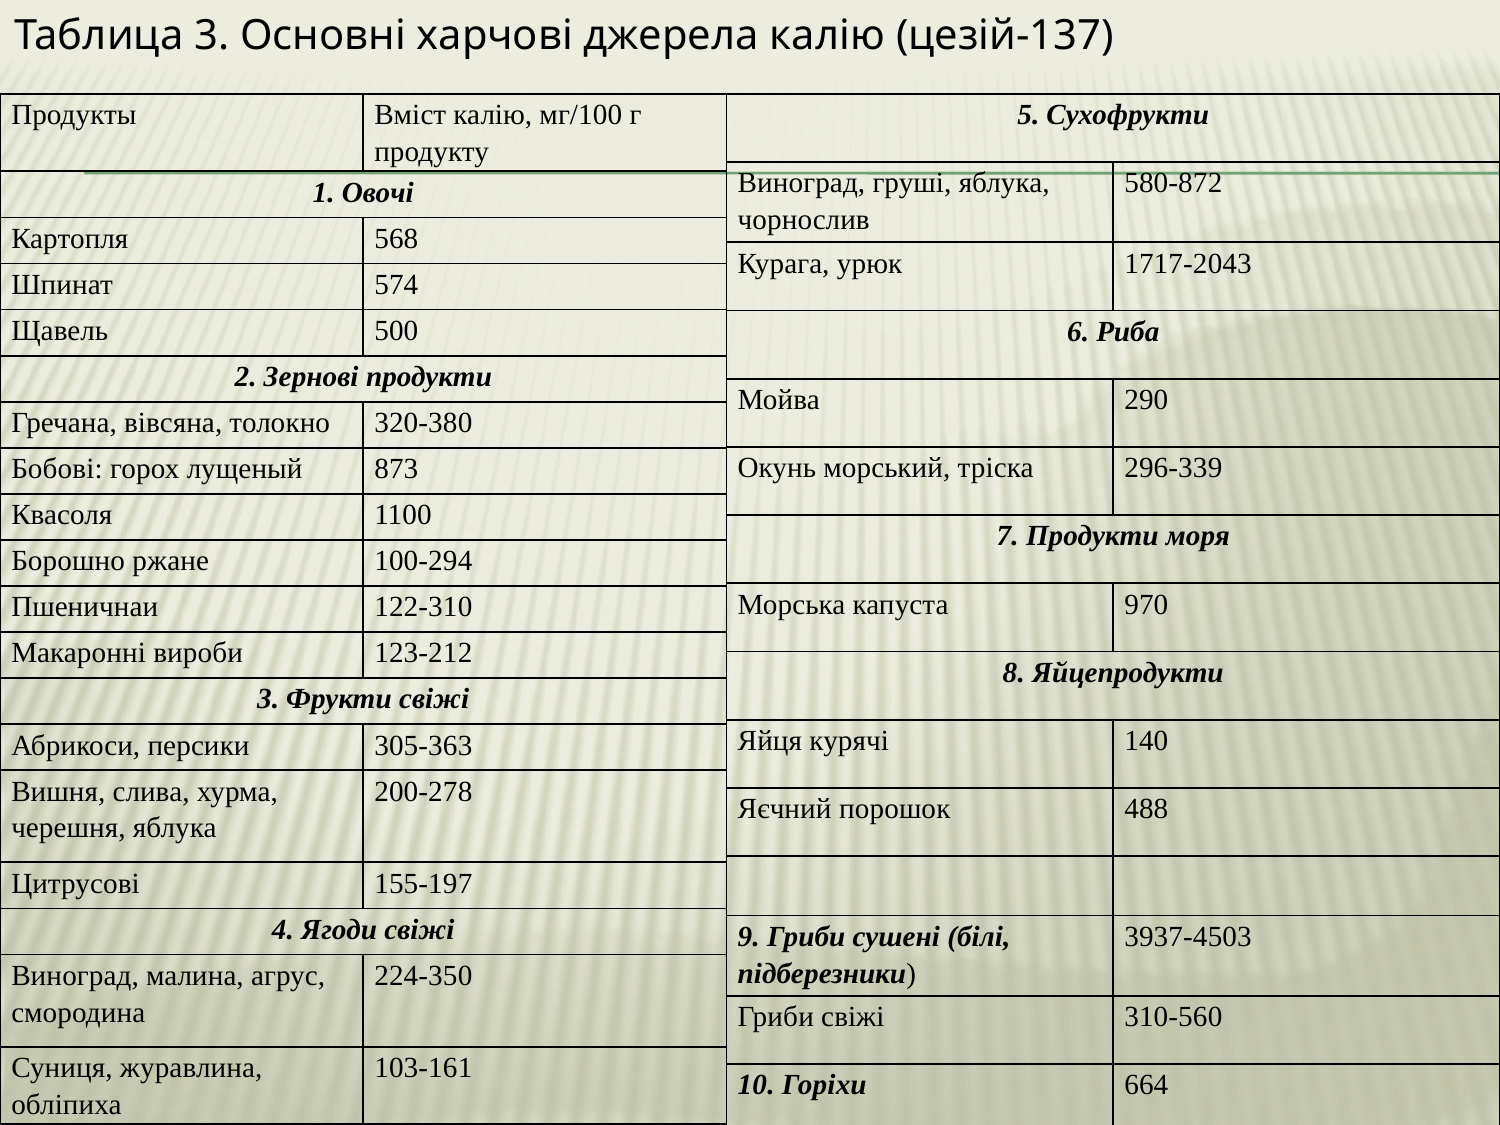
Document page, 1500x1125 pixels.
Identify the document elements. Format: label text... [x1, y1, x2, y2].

table_cell 103-161 [364, 1048, 726, 1123]
table_cell 1. Овочі [1, 172, 726, 217]
table_cell Бобові: горох лущеный [1, 449, 362, 493]
table_cell 320-380 [364, 403, 726, 447]
table_cell 9. Гриби сушені (білі, підберезники) [727, 916, 1112, 995]
table_cell 123-212 [364, 633, 726, 677]
table_header Продукты [1, 95, 362, 170]
table_cell 2. Зернові продукти [1, 357, 726, 401]
table_cell Яйця курячі [727, 721, 1112, 787]
table_cell 580-872 [1114, 163, 1499, 241]
table_cell Щавель [1, 310, 362, 355]
table_header Вміст калію, мг/100 г продукту [364, 95, 726, 170]
table_cell Борошно ржане [1, 541, 362, 585]
table_cell Картопля [1, 218, 362, 263]
table_cell 6. Риба [727, 311, 1499, 378]
text_box [0, 0, 1500, 75]
table_cell Курага, урюк [727, 243, 1112, 310]
table_cell 500 [364, 310, 726, 355]
table_cell 1100 [364, 495, 726, 539]
table_cell 310-560 [1114, 997, 1499, 1063]
table_cell Гриби свіжі [727, 997, 1112, 1063]
table_cell Пшеничнаи [1, 587, 362, 631]
table_header 5. Сухофрукти [727, 95, 1499, 161]
table_cell 296-339 [1114, 448, 1499, 514]
table_cell [1114, 857, 1499, 915]
table_cell 155-197 [364, 863, 726, 908]
table_cell 305-363 [364, 725, 726, 769]
table_cell 200-278 [364, 771, 726, 861]
table_cell Гречана, вівсяна, толокно [1, 403, 362, 447]
table_cell 140 [1114, 721, 1499, 787]
table_cell Виноград, малина, агрус, смородина [1, 955, 362, 1046]
table_cell 3. Фрукти свіжі [1, 679, 726, 723]
table_cell Макаронні вироби [1, 633, 362, 677]
table_cell Суниця, журавлина, обліпиха [1, 1048, 362, 1123]
table_cell 970 [1114, 584, 1499, 651]
table_cell 664 [1114, 1065, 1499, 1125]
table_cell 224-350 [364, 955, 726, 1046]
table_cell 873 [364, 449, 726, 493]
table_cell Окунь морський, тріска [727, 448, 1112, 514]
table_cell 574 [364, 264, 726, 309]
table_cell Шпинат [1, 264, 362, 309]
table_cell 488 [1114, 789, 1499, 855]
table_cell 1717-2043 [1114, 243, 1499, 310]
table_cell 290 [1114, 380, 1499, 446]
table_cell Яєчний порошок [727, 789, 1112, 855]
table_cell 3937-4503 [1114, 916, 1499, 995]
table_cell Мойва [727, 380, 1112, 446]
table_cell 4. Ягоди свіжі [1, 909, 726, 954]
table_cell Квасоля [1, 495, 362, 539]
table_cell Морська капуста [727, 584, 1112, 651]
table_cell Вишня, слива, хурма, черешня, яблука [1, 771, 362, 861]
table_cell 10. Горіхи [727, 1065, 1112, 1125]
table_cell Абрикоси, персики [1, 725, 362, 769]
table_cell Виноград, груші, яблука, чорнослив [727, 163, 1112, 241]
table_cell 122-310 [364, 587, 726, 631]
table_cell 7. Продукти моря [727, 516, 1499, 582]
table_cell 100-294 [364, 541, 726, 585]
table_cell Цитрусові [1, 863, 362, 908]
table_cell [727, 857, 1112, 915]
table_cell 8. Яйцепродукти [727, 652, 1499, 719]
table_cell 568 [364, 218, 726, 263]
